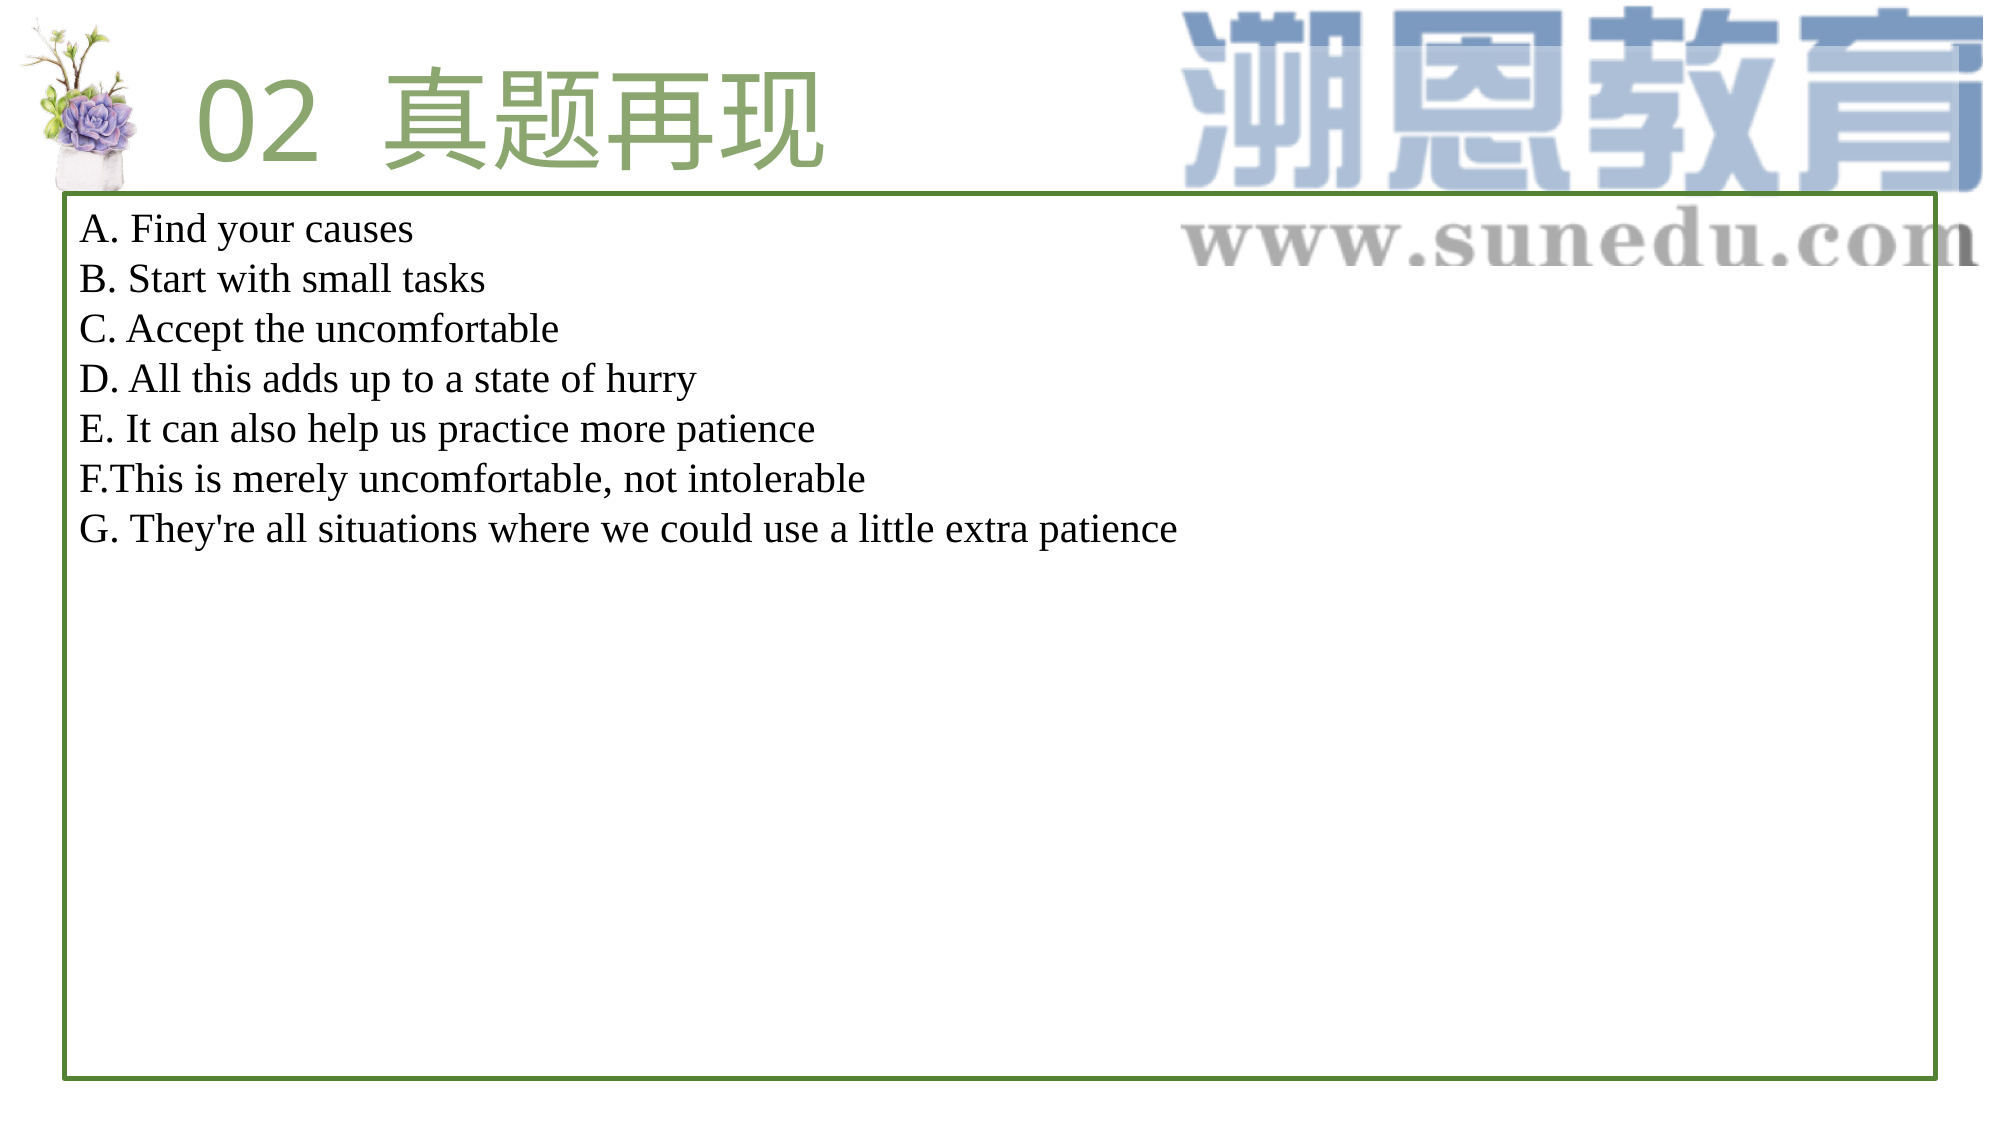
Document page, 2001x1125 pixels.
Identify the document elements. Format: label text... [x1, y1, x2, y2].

text_box 02 真题再现 [179, 41, 845, 192]
picture [17, 17, 142, 194]
picture [1178, 4, 1983, 266]
text_box A. Find your causes B. Start with small tasks C. Accept the uncomfortable D. All this adds up to a state of hurry E. It can also help us practice more patience F.This is merely uncomfortable, not intolerable G. They're all situations where we could use a little extra patience [64, 193, 1936, 1079]
